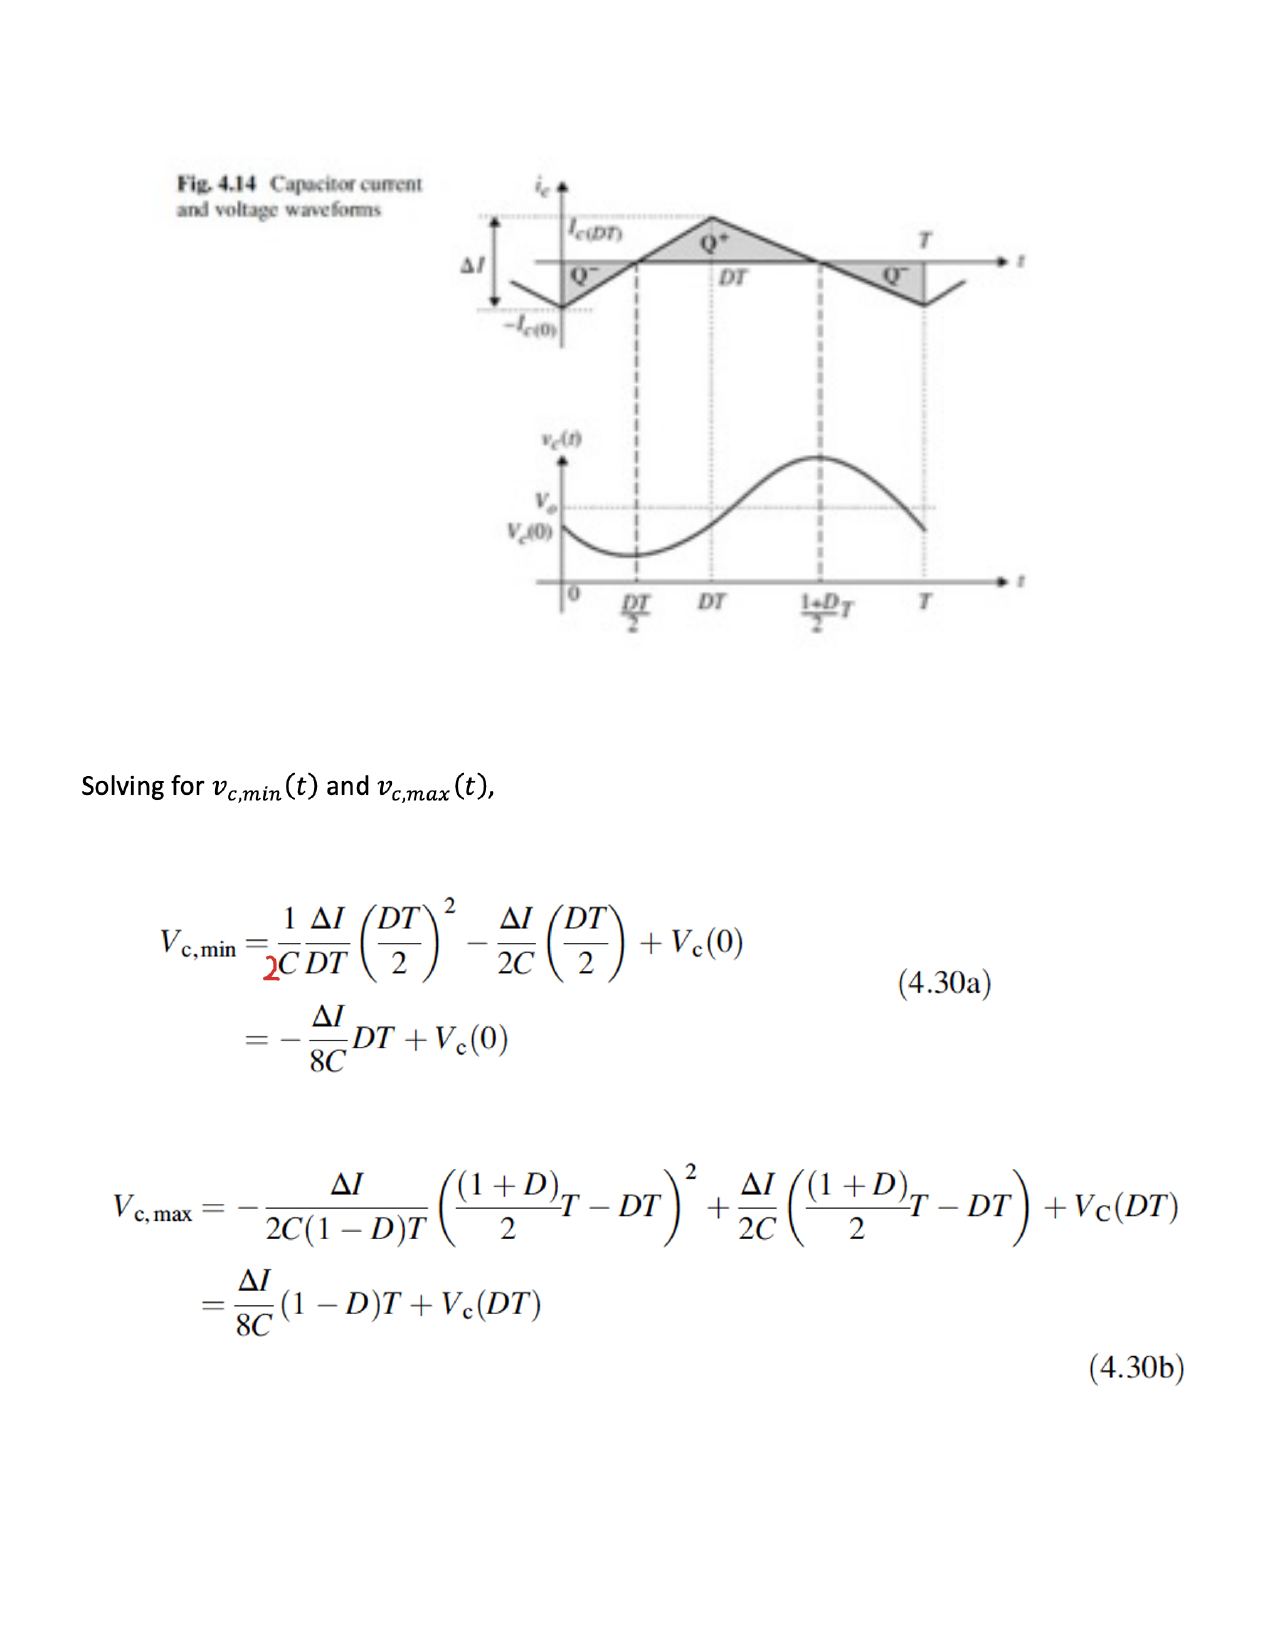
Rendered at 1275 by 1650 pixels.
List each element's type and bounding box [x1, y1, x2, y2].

picture [0, 753, 1275, 1437]
picture [149, 137, 1063, 651]
